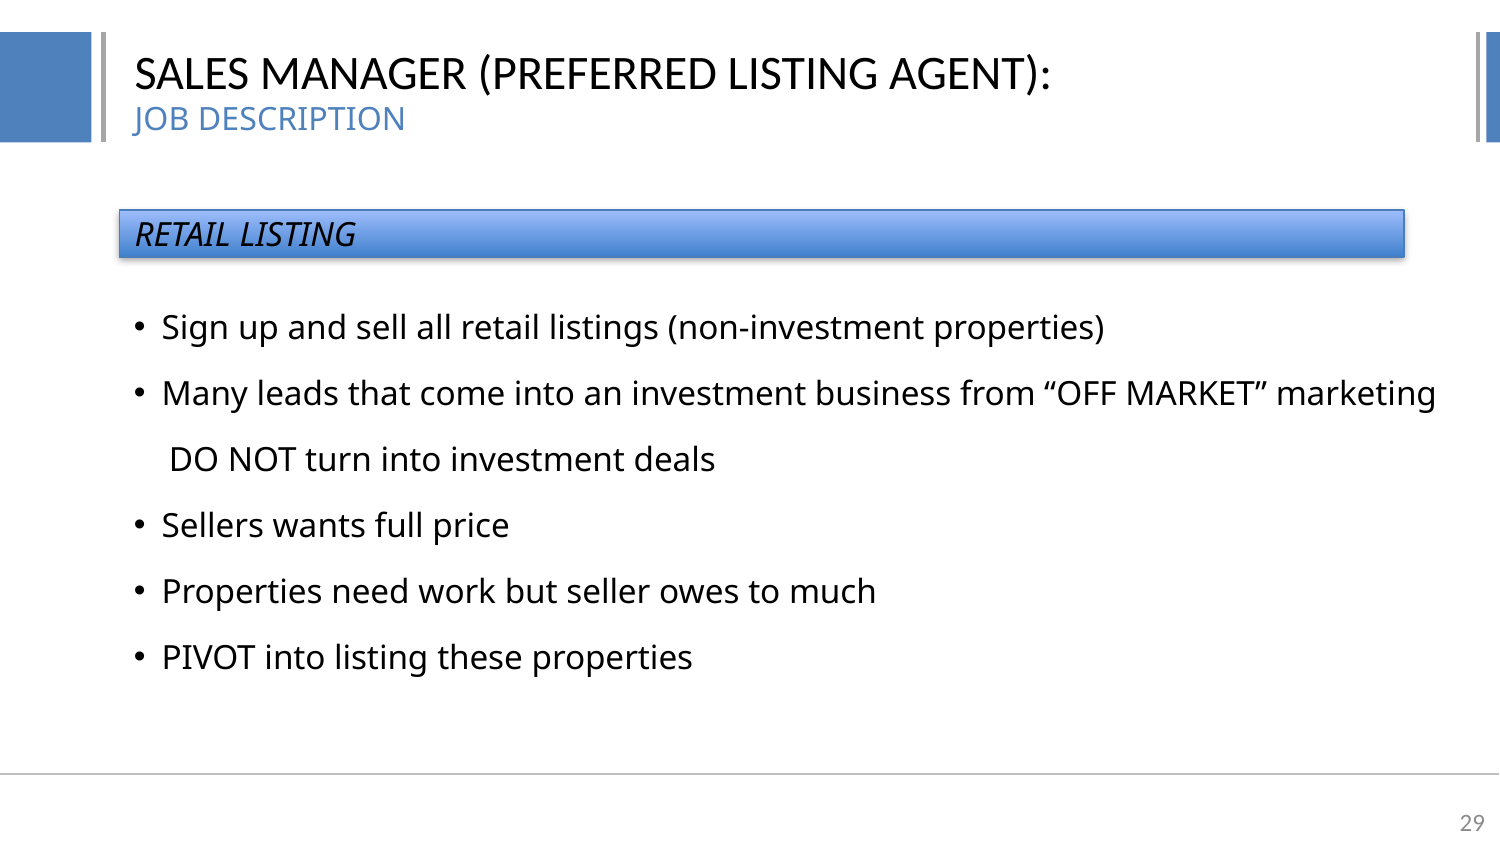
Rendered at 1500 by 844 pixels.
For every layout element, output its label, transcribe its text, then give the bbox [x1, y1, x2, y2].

text_box [775, 209, 1405, 258]
text_box RETAIL LISTING [119, 205, 775, 362]
text_box Sign up and sell all retail listings (non-investment properties) Many leads that come into an investment business from “OFF MARKET” marketing DO NOT turn into investment deals Sellers wants full price Properties need work but seller owes to much PIVOT into listing these properties [99, 278, 1500, 844]
text_box SALES MANAGER (PREFERRED LISTING AGENT): JOB DESCRIPTION [119, 32, 1464, 146]
